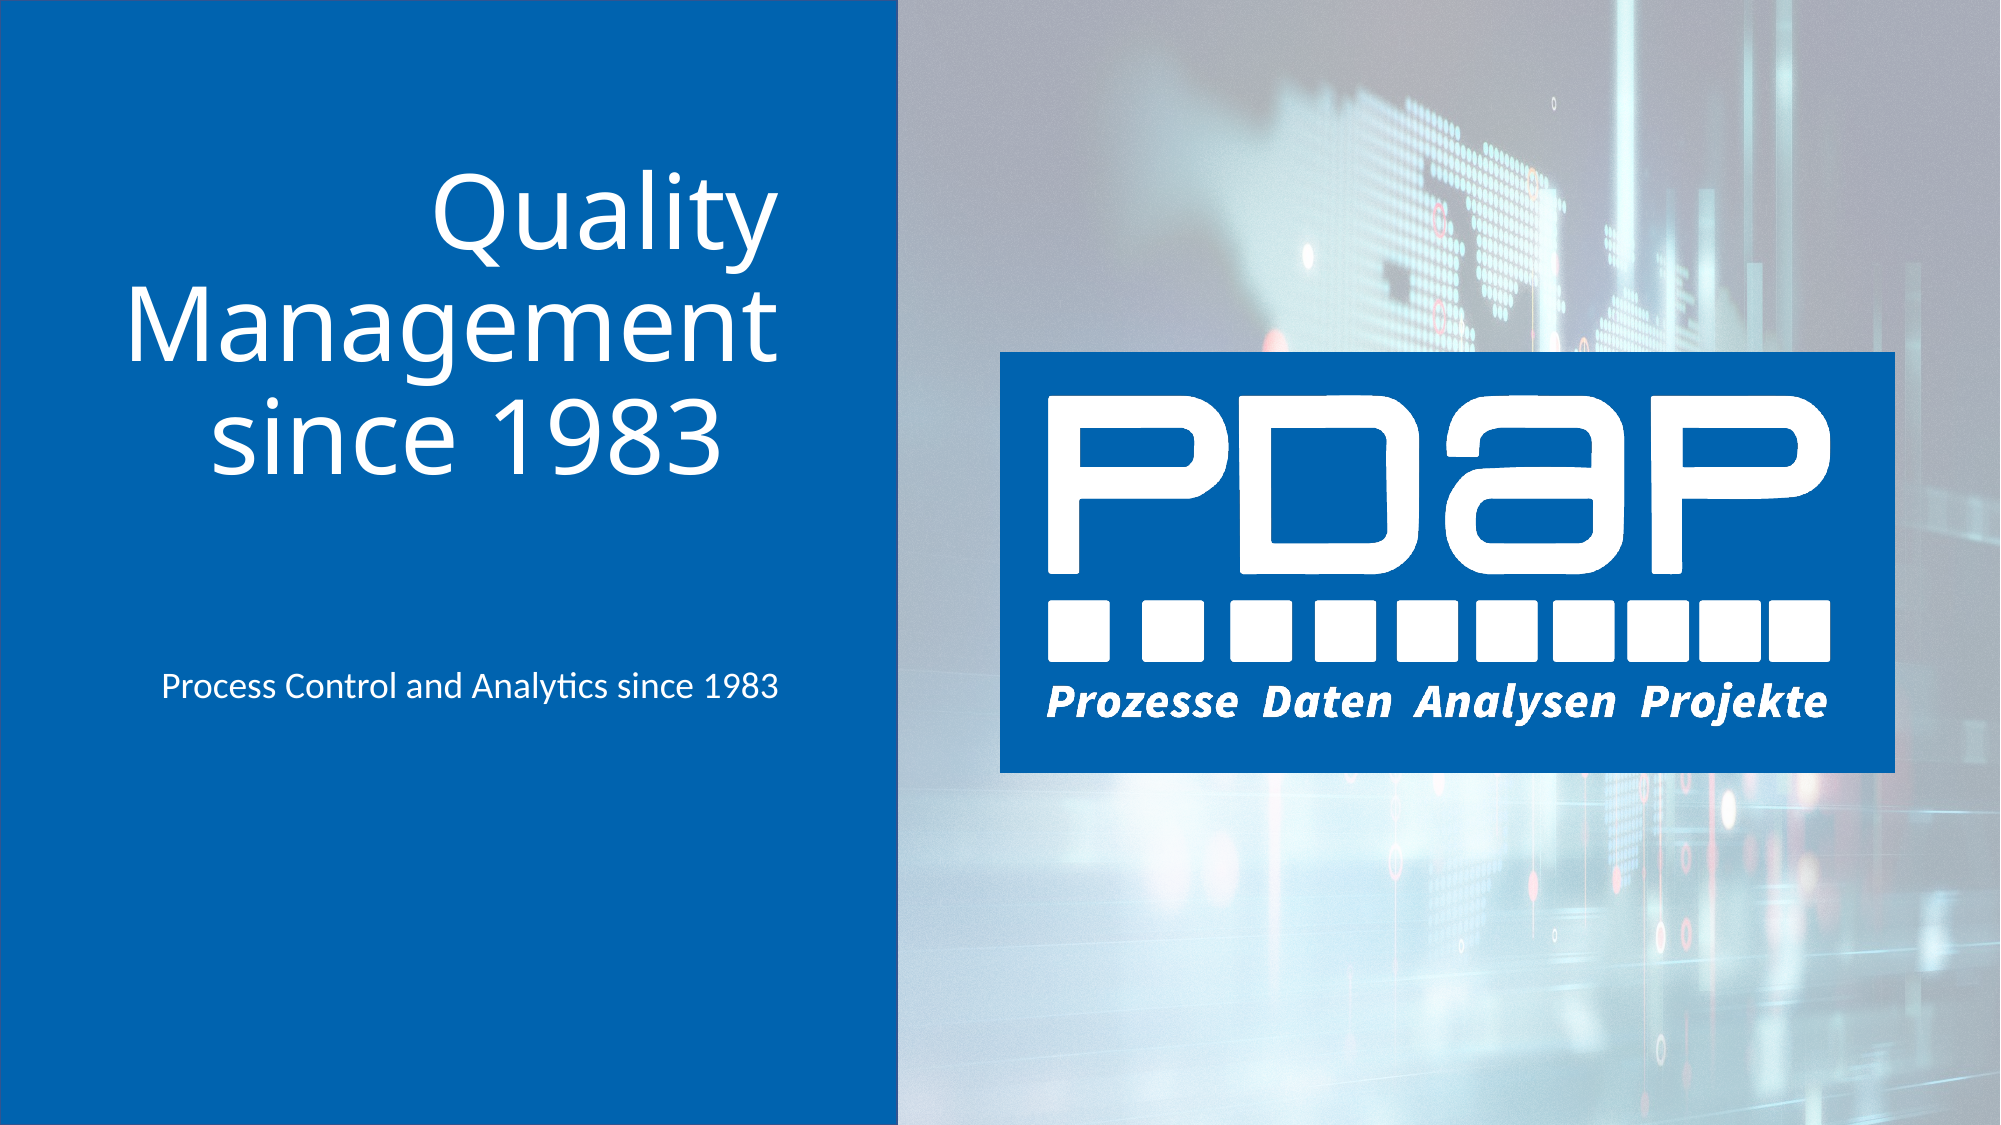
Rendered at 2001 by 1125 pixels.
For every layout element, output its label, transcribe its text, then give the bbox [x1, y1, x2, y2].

subtitle Process Control and Analytics since 1983 [104, 658, 795, 1021]
title Quality Management since 1983 [104, 131, 795, 630]
picture [898, 0, 2000, 1125]
text_box [0, 0, 898, 1125]
